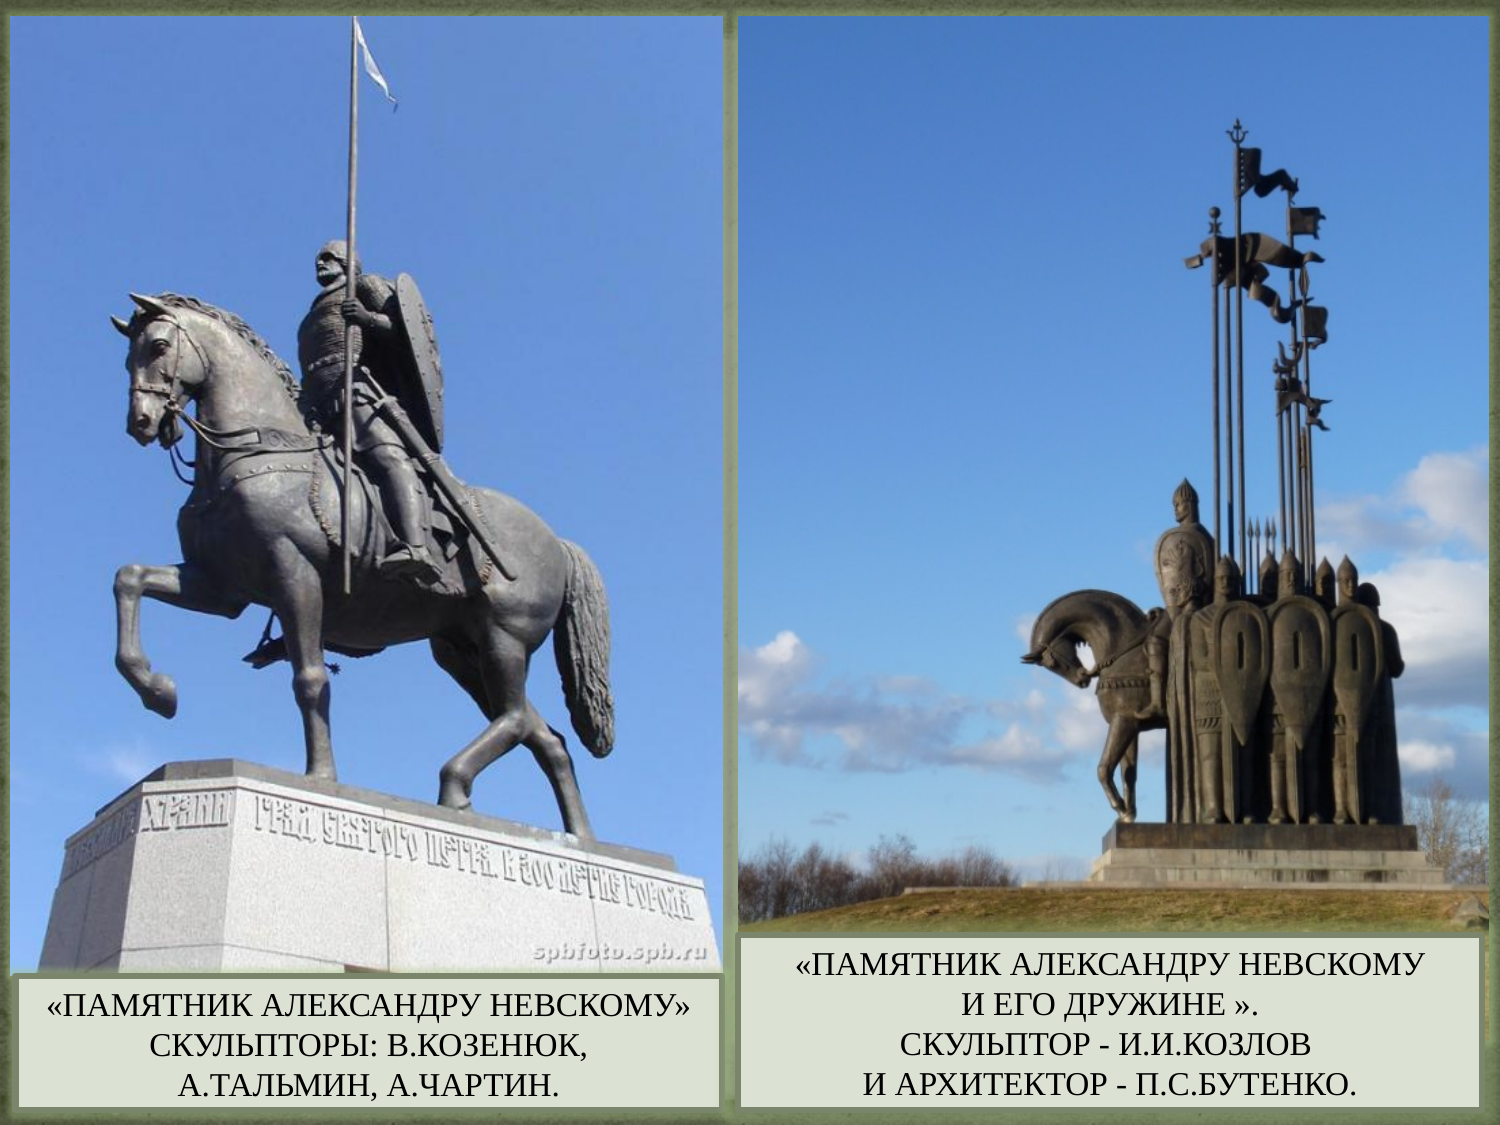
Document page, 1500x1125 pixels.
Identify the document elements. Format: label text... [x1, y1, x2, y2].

text_box «ПАМЯТНИК АЛЕКСАНДРУ НЕВСКОМУ» СКУЛЬПТОРЫ: В.КОЗЕНЮК, А.ТАЛЬМИН, А.ЧАРТИН. [12, 984, 719, 1113]
picture [738, 16, 1489, 1040]
picture [10, 16, 723, 975]
text_box «ПАМЯТНИК АЛЕКСАНДРУ НЕВСКОМУ И ЕГО ДРУЖИНЕ ». СКУЛЬПТОР - И.И.КОЗЛОВ И АРХИТЕКТОР - П.С.БУТЕНКО. [735, 1047, 1485, 1113]
